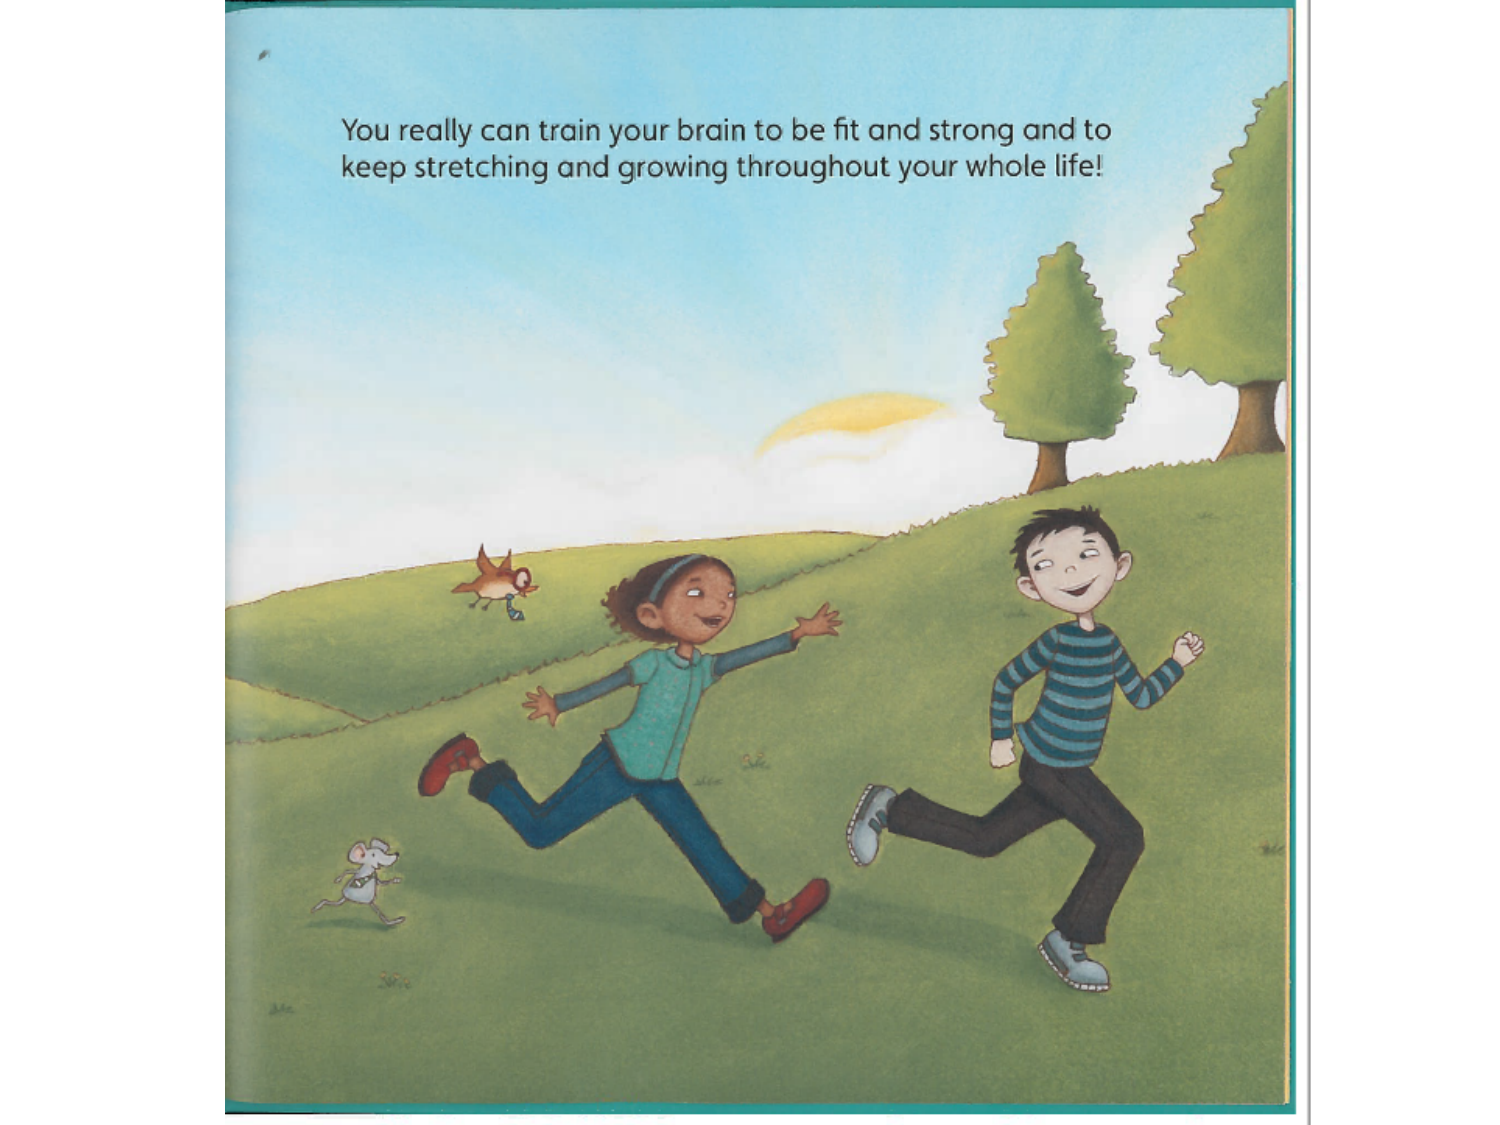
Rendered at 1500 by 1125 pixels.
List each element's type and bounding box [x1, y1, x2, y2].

list [224, 0, 1311, 1125]
